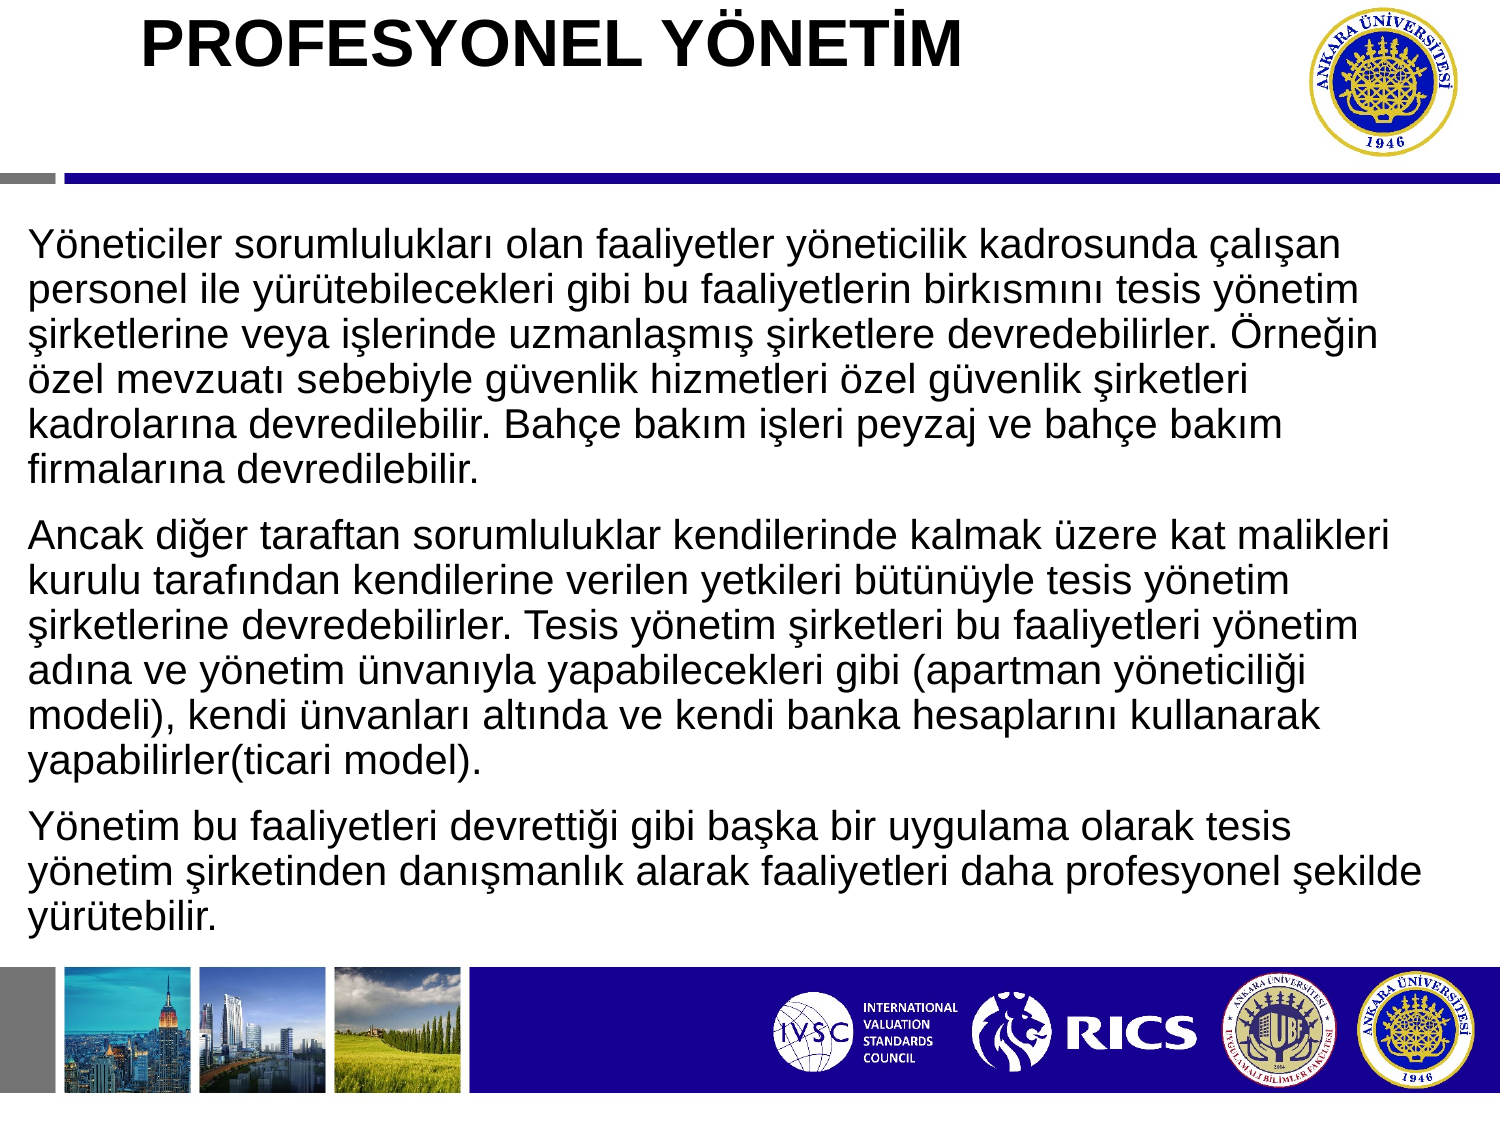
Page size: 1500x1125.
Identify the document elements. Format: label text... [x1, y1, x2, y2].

picture [0, 0, 1500, 1125]
list Yöneticiler sorumlulukları olan faaliyetler yöneticilik kadrosunda çalışan personel ile yürütebilecekleri gibi bu faaliyetlerin birkısmını tesis yönetim şirketlerine veya işlerinde uzmanlaşmış şirketlere devredebilirler. Örneğin özel mevzuatı sebebiyle güvenlik hizmetleri özel güvenlik şirketleri kadrolarına devredilebilir. Bahçe bakım işleri peyzaj ve bahçe bakım firmalarına devredilebilir. Ancak diğer taraftan sorumluluklar kendilerinde kalmak üzere kat malikleri kurulu tarafından kendilerine verilen yetkileri bütünüyle tesis yönetim şirketlerine devredebilirler. Tesis yönetim şirketleri bu faaliyetleri yönetim adına ve yönetim ünvanıyla yapabilecekleri gibi (apartman yöneticiliği modeli), kendi ünvanları altında ve kendi banka hesaplarını kullanarak yapabilirler(ticari model). Yönetim bu faaliyetleri devrettiği gibi başka bir uygulama olarak tesis yönetim şirketinden danışmanlık alarak faaliyetleri daha profesyonel şekilde yürütebilir. [27, 222, 1428, 925]
title PROFESYONEL YÖNETİM [122, 8, 1301, 146]
